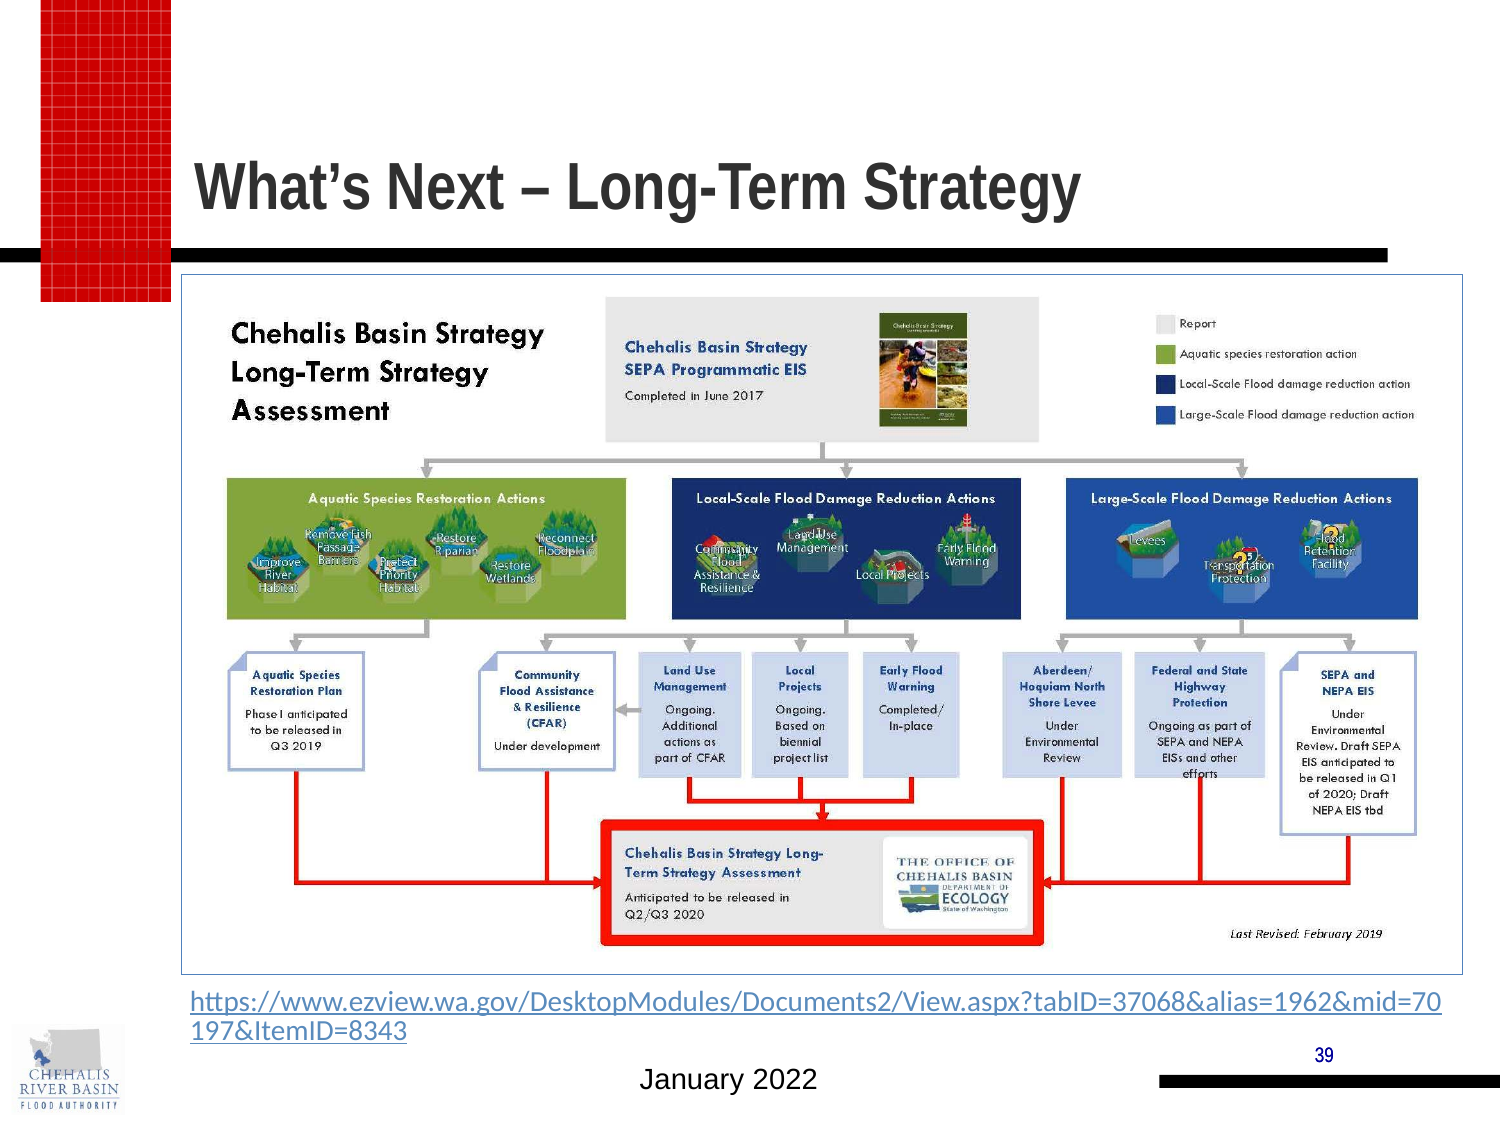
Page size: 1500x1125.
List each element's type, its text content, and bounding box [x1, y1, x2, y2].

footer January 2022 [637, 1070, 875, 1125]
title What’s Next – Long-Term Strategy [151, 142, 1450, 331]
text_box [11, 1024, 125, 1115]
picture [40, 0, 171, 302]
text_box https://www.ezview.wa.gov/DesktopModules/Documents2/View.aspx?tabID=37068&alias=1962&mid=70197&ItemID=8343 [175, 974, 1463, 1070]
picture [181, 274, 1463, 976]
